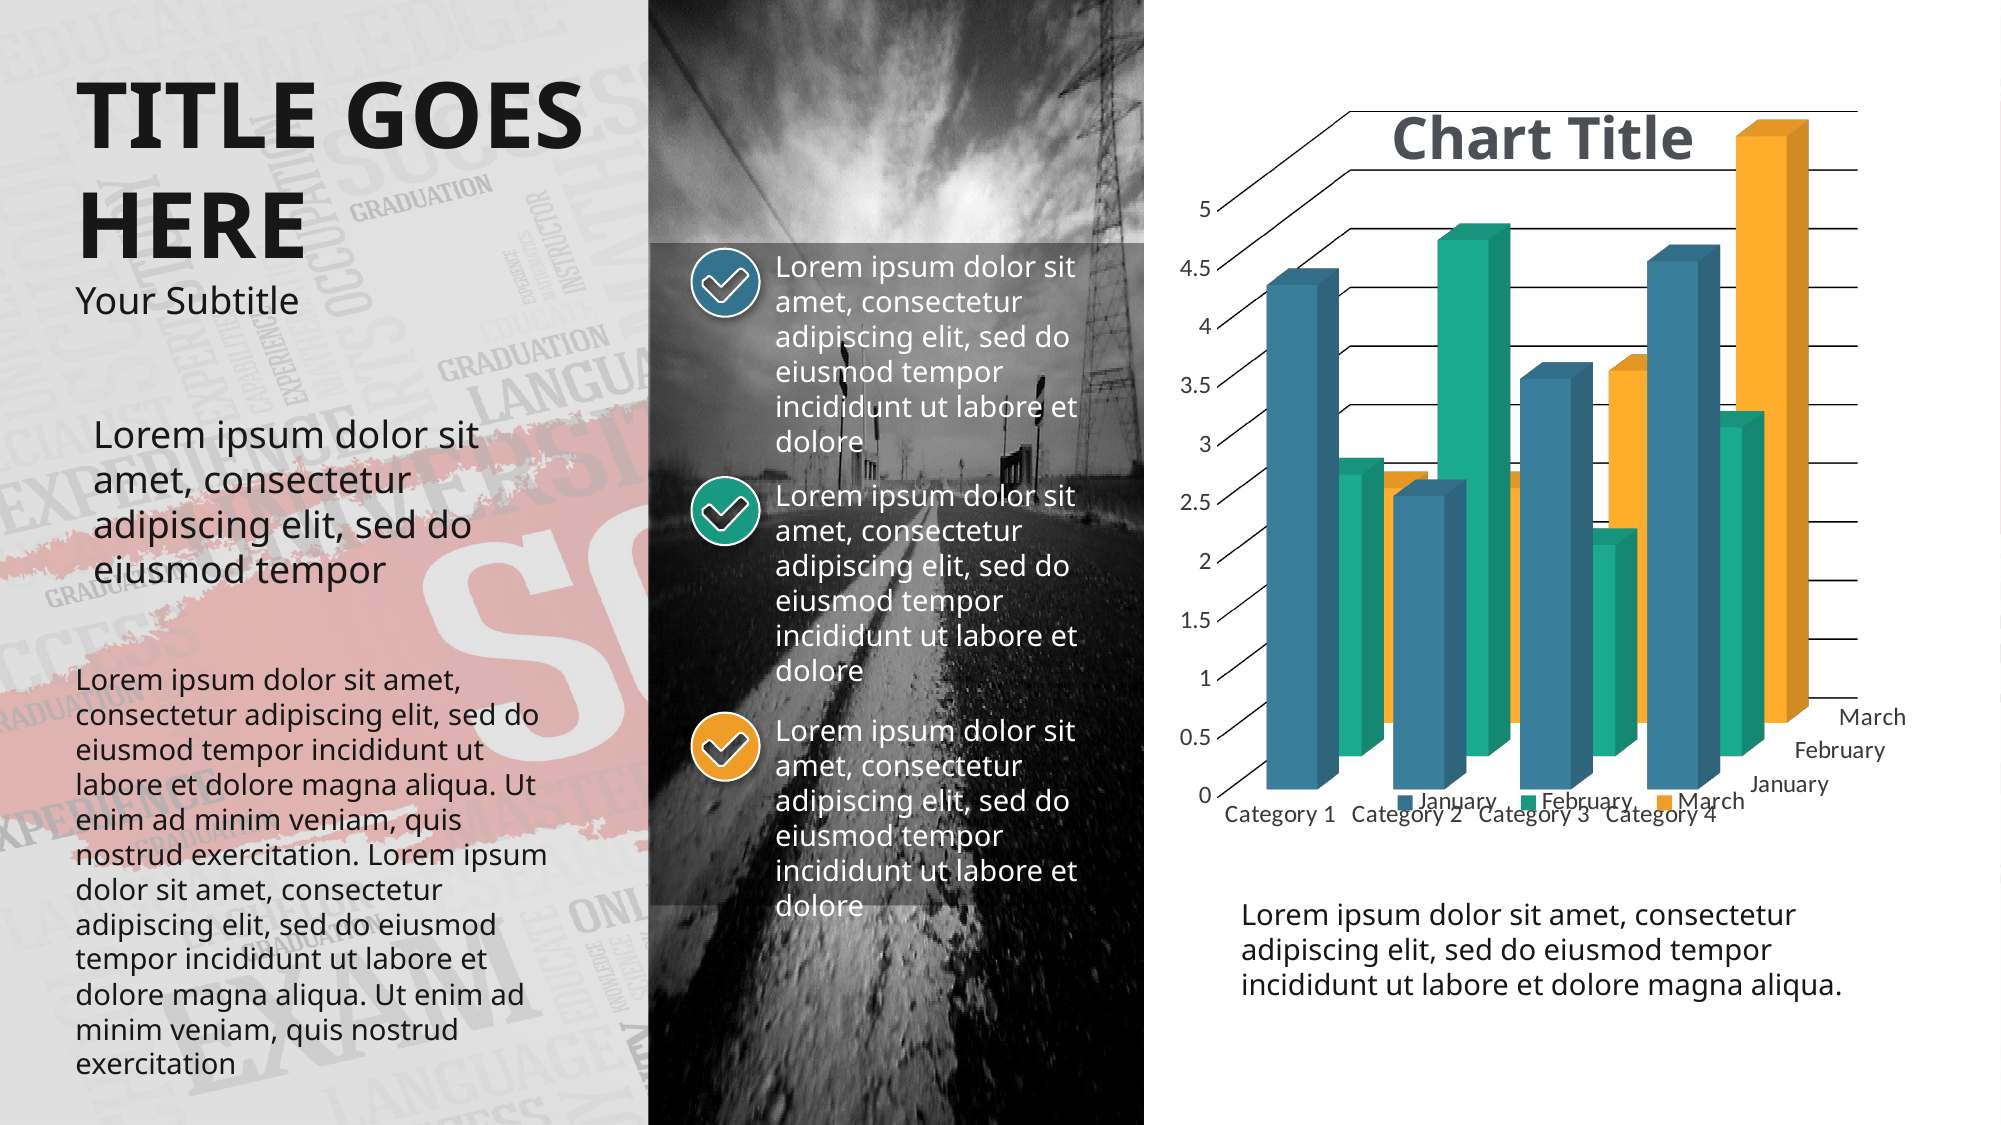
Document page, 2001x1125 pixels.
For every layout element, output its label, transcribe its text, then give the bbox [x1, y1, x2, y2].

text_box [647, 330, 1143, 1125]
text_box Lorem ipsum dolor sit amet, consectetur adipiscing elit, sed do eiusmod tempor incididunt ut labore et dolore [775, 248, 1121, 459]
chart [1159, 10, 1975, 906]
text_box Lorem ipsum dolor sit amet, consectetur adipiscing elit, sed do eiusmod tempor incididunt ut labore et dolore magna aliqua. Ut enim ad minim veniam, quis nostrud exercitation. Lorem ipsum dolor sit amet, consectetur adipiscing elit, sed do eiusmod tempor incididunt ut labore et dolore magna aliqua. Ut enim ad minim veniam, quis nostrud exercitation [60, 653, 586, 1125]
text_box Lorem ipsum dolor sit amet, consectetur adipiscing elit, sed do eiusmod tempor incididunt ut labore et dolore [775, 712, 1121, 923]
text_box [691, 712, 760, 781]
text_box [647, 0, 1143, 242]
text_box TITLE GOES HERE Your Subtitle [60, 49, 649, 330]
text_box Lorem ipsum dolor sit amet, consectetur adipiscing elit, sed do eiusmod tempor [78, 404, 604, 599]
text_box Lorem ipsum dolor sit amet, consectetur adipiscing elit, sed do eiusmod tempor incididunt ut labore et dolore [775, 477, 1121, 687]
text_box Lorem ipsum dolor sit amet, consectetur adipiscing elit, sed do eiusmod tempor incididunt ut labore et dolore magna aliqua. [1226, 906, 1909, 1009]
text_box [691, 477, 760, 546]
text_box [1143, 0, 2000, 1125]
text_box [649, 242, 1143, 907]
text_box [691, 248, 760, 317]
